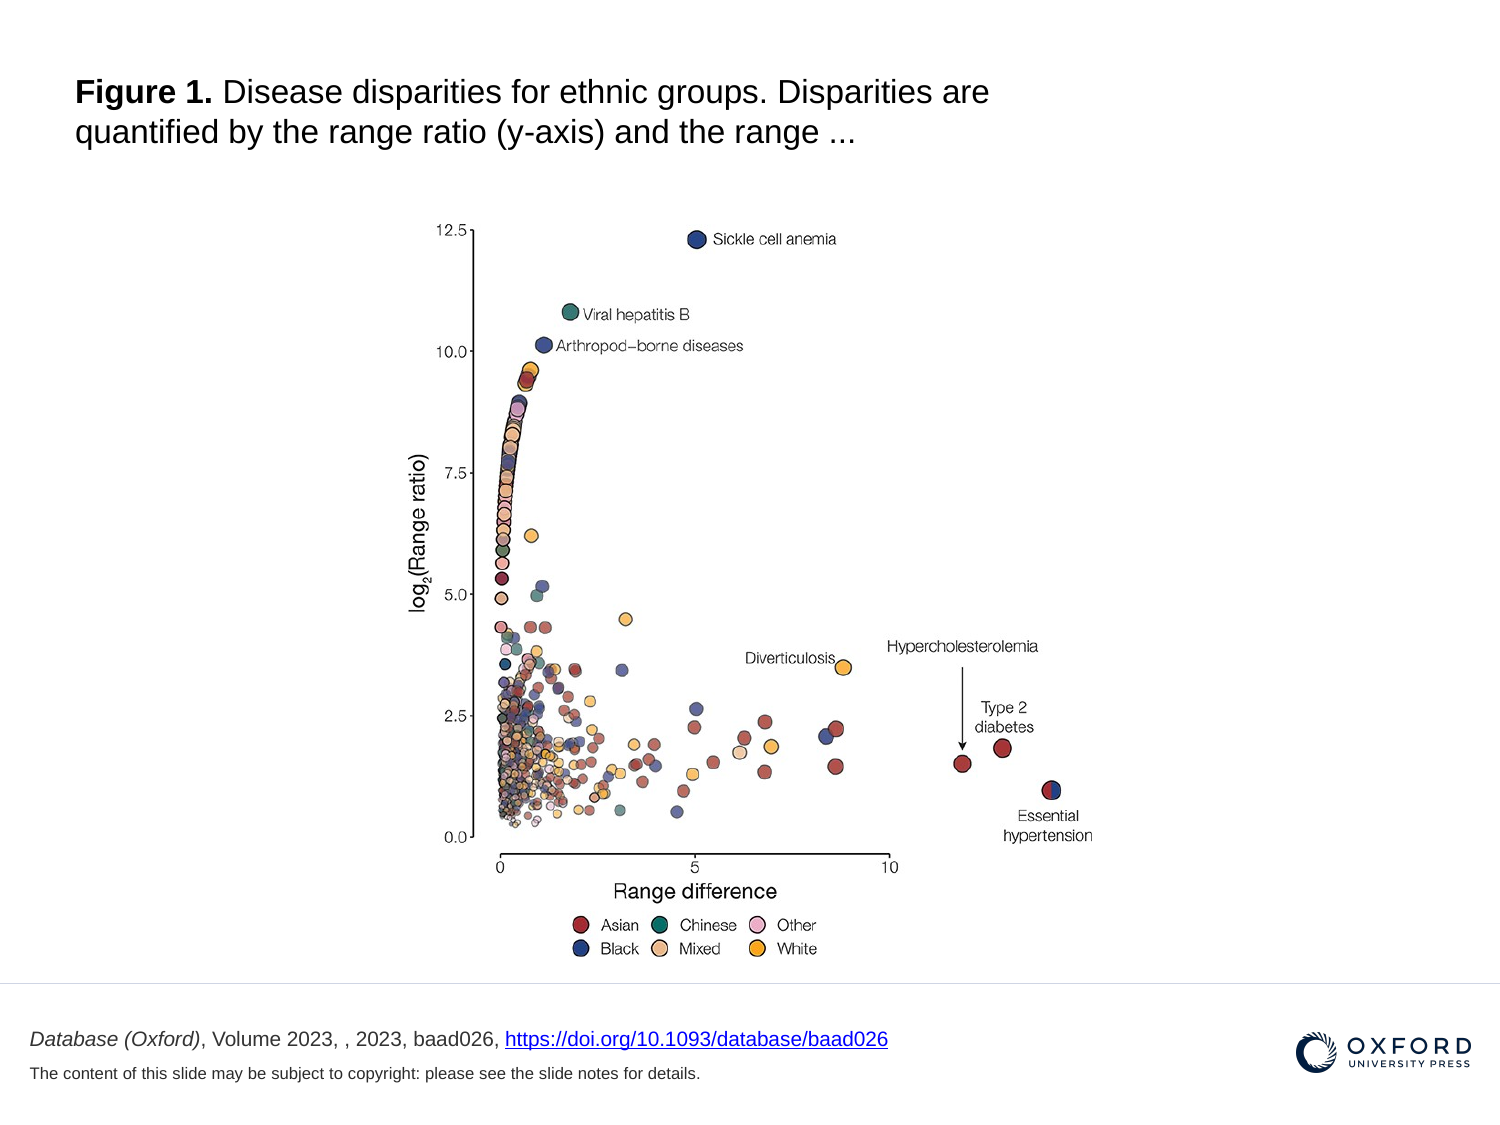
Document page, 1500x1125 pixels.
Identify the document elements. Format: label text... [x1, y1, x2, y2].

footer Database (Oxford), Volume 2023, , 2023, baad026, https://doi.org/10.1093/database/baad026 The content of this slide may be subject to copyright: please see the slide notes for details. [0, 983, 1260, 1125]
picture [1296, 1032, 1471, 1073]
picture [408, 224, 1092, 957]
title Figure 1. Disease disparities for ethnic groups. Disparities are quantified by the range ratio (y-axis) and the range ... [75, 69, 1078, 171]
